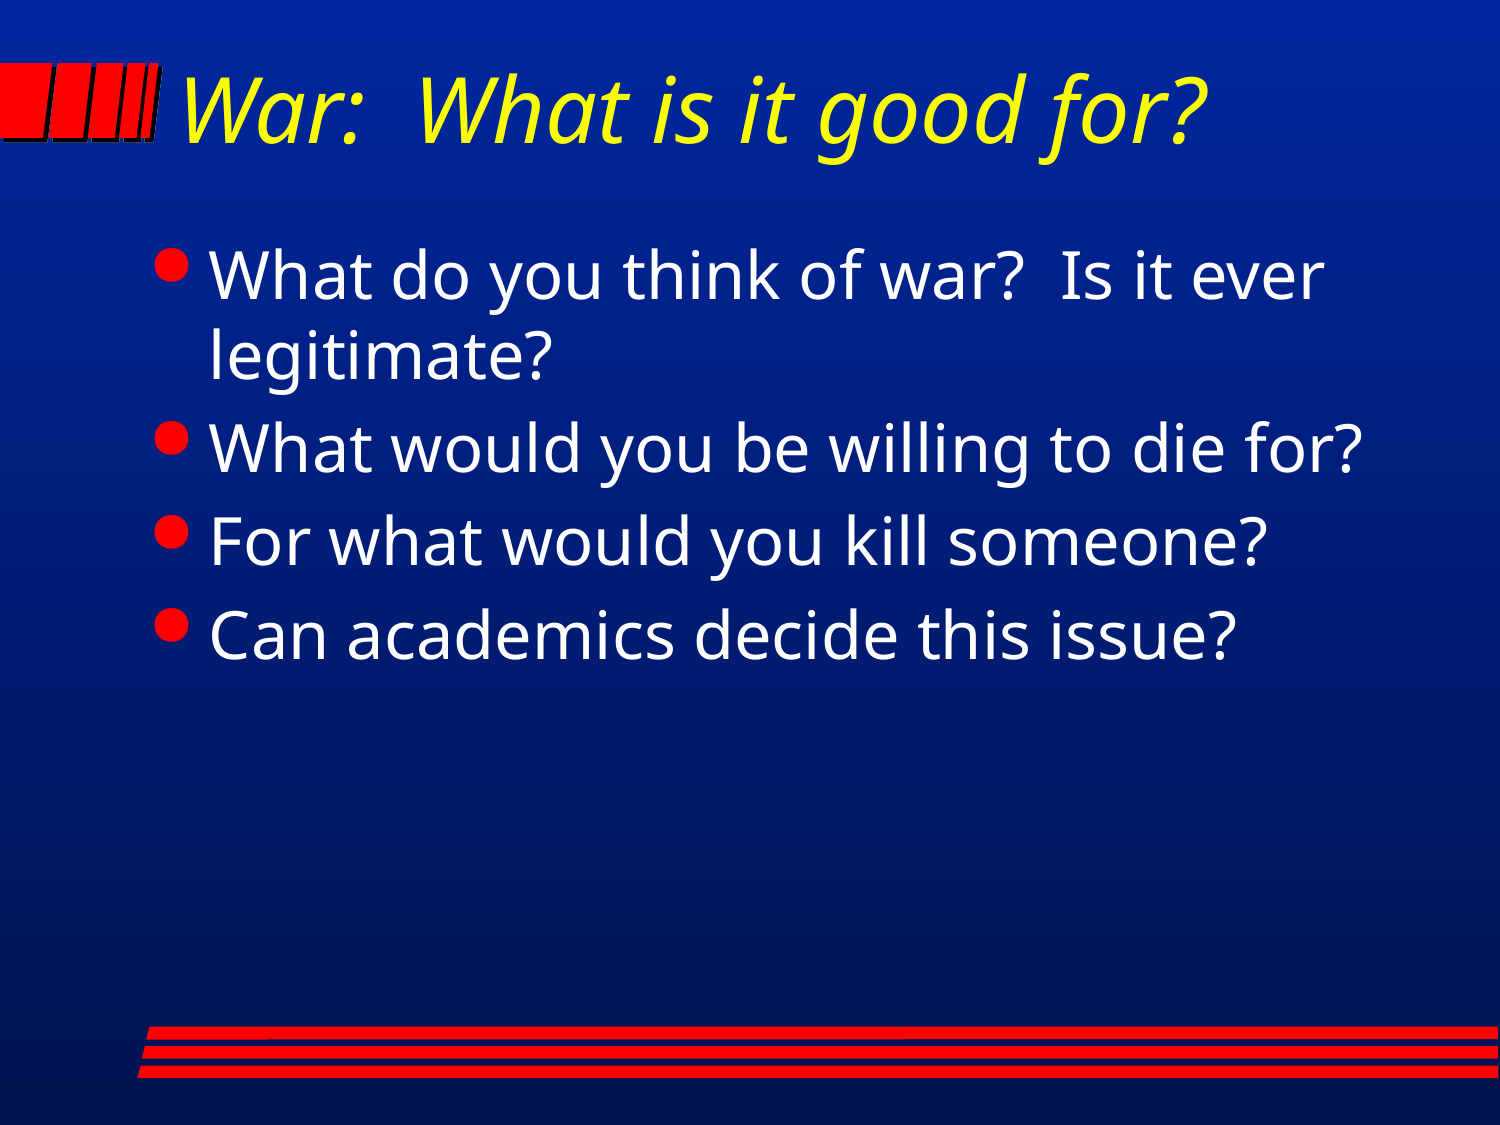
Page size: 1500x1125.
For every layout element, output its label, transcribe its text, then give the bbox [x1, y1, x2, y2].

title War: What is it good for? [162, 44, 1438, 238]
list What do you think of war? Is it ever legitimate? What would you be willing to die for? For what would you kill someone? Can academics decide this issue? [137, 224, 1411, 963]
